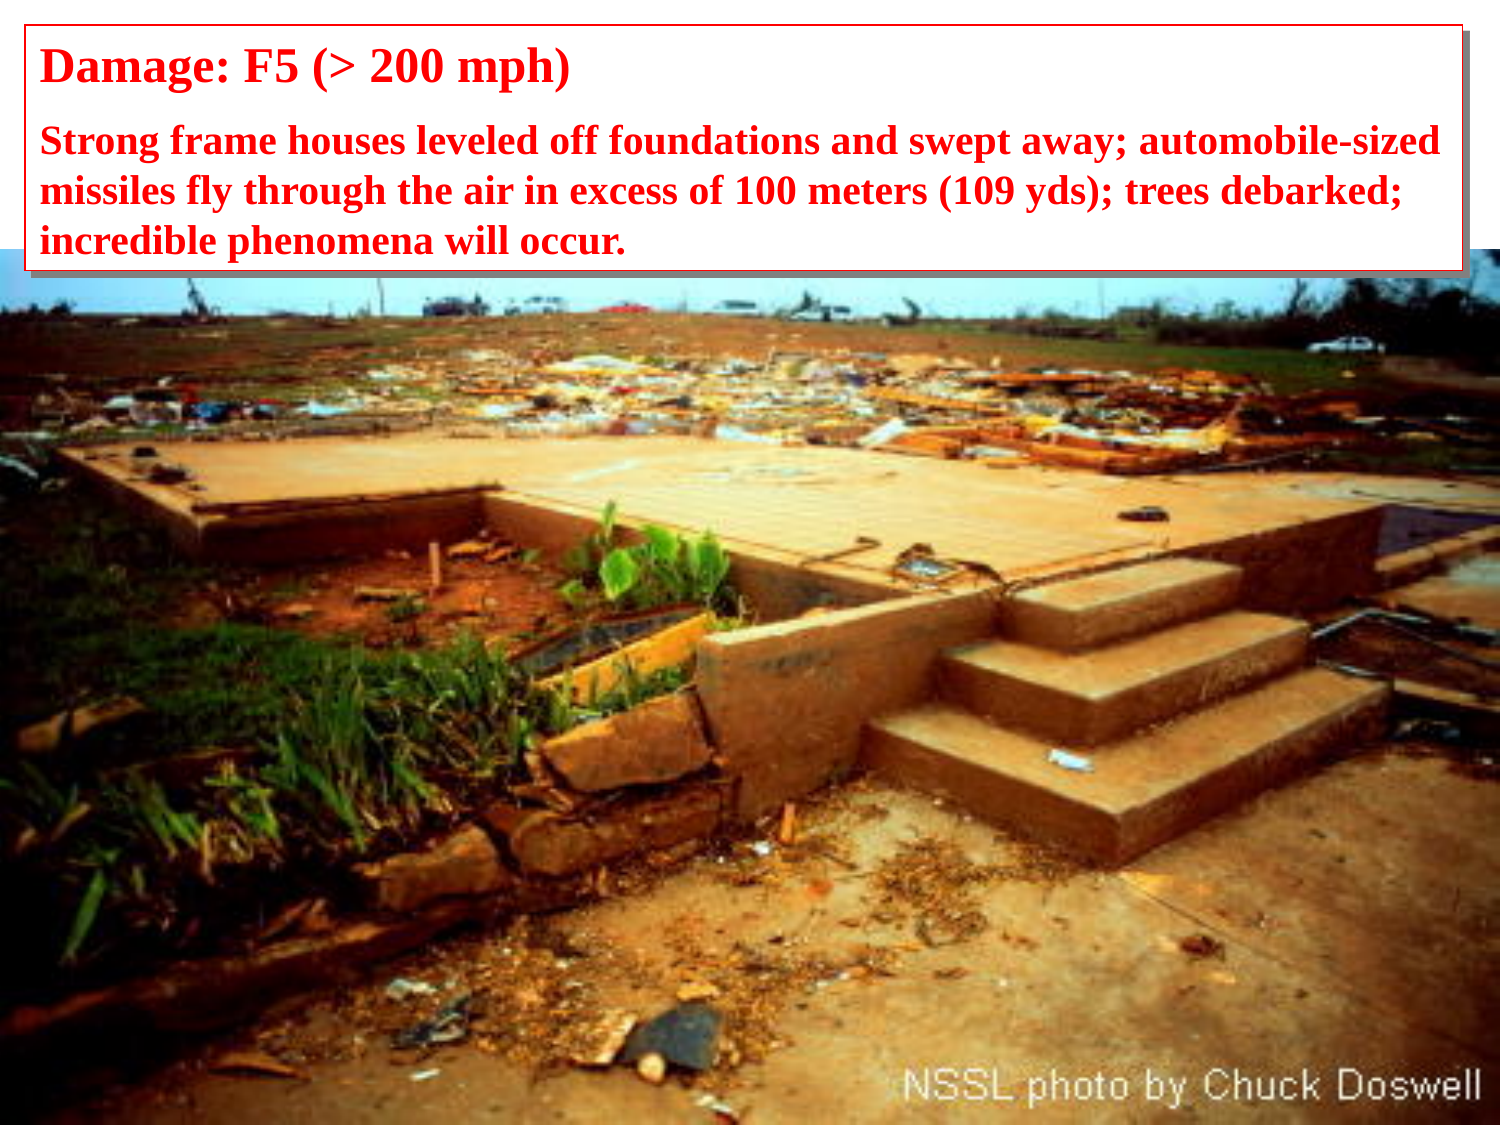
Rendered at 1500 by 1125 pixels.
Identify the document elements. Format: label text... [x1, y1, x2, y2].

text_box Damage: F5 (> 200 mph) Strong frame houses leveled off foundations and swept away; automobile-sized missiles fly through the air in excess of 100 meters (109 yds); trees debarked; incredible phenomena will occur. [24, 24, 1463, 248]
picture [0, 249, 1500, 1125]
